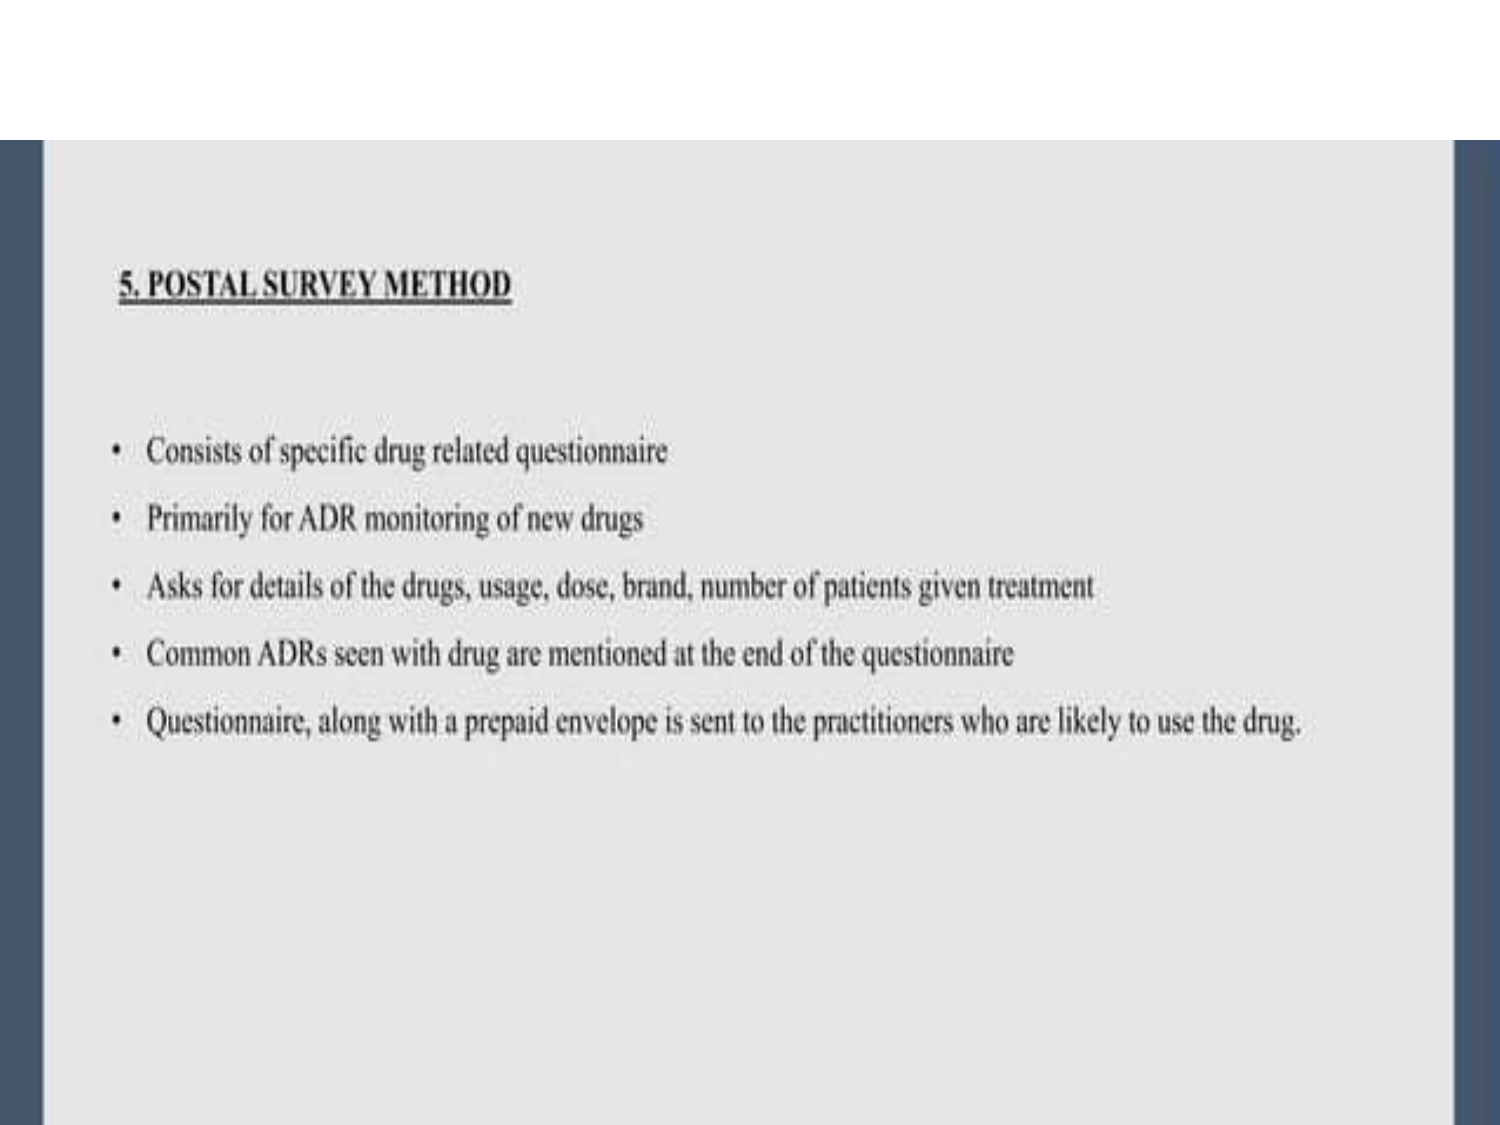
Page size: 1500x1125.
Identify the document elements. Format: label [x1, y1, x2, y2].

picture [0, 139, 1500, 1125]
